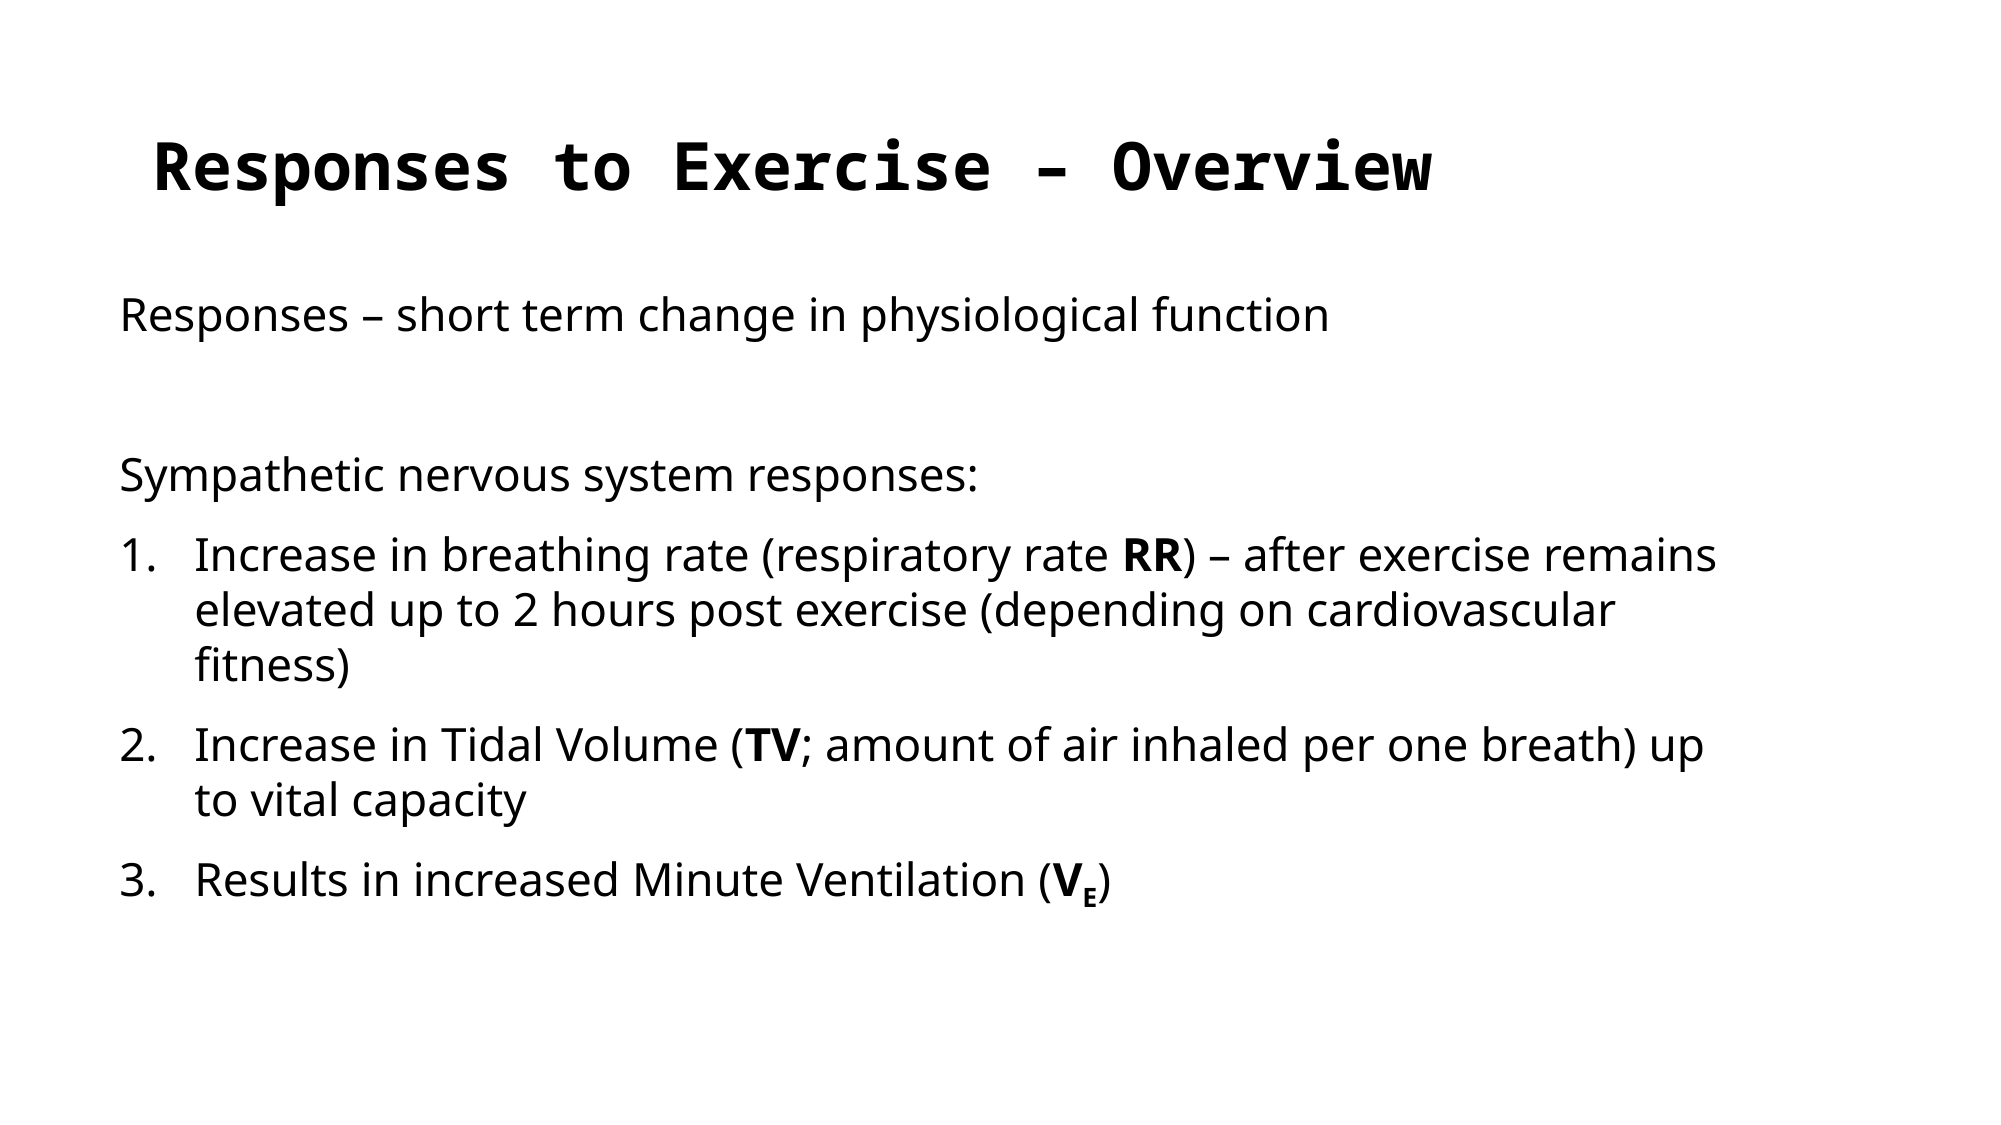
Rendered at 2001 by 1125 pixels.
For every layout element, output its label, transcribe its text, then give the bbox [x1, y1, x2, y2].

title Responses to Exercise – Overview [137, 59, 1890, 278]
text_box Responses – short term change in physiological function Sympathetic nervous system responses: Increase in breathing rate (respiratory rate RR) – after exercise remains elevated up to 2 hours post exercise (depending on cardiovascular fitness) Increase in Tidal Volume (TV; amount of air inhaled per one breath) up to vital capacity Results in increased Minute Ventilation (VE) [104, 278, 1764, 1001]
